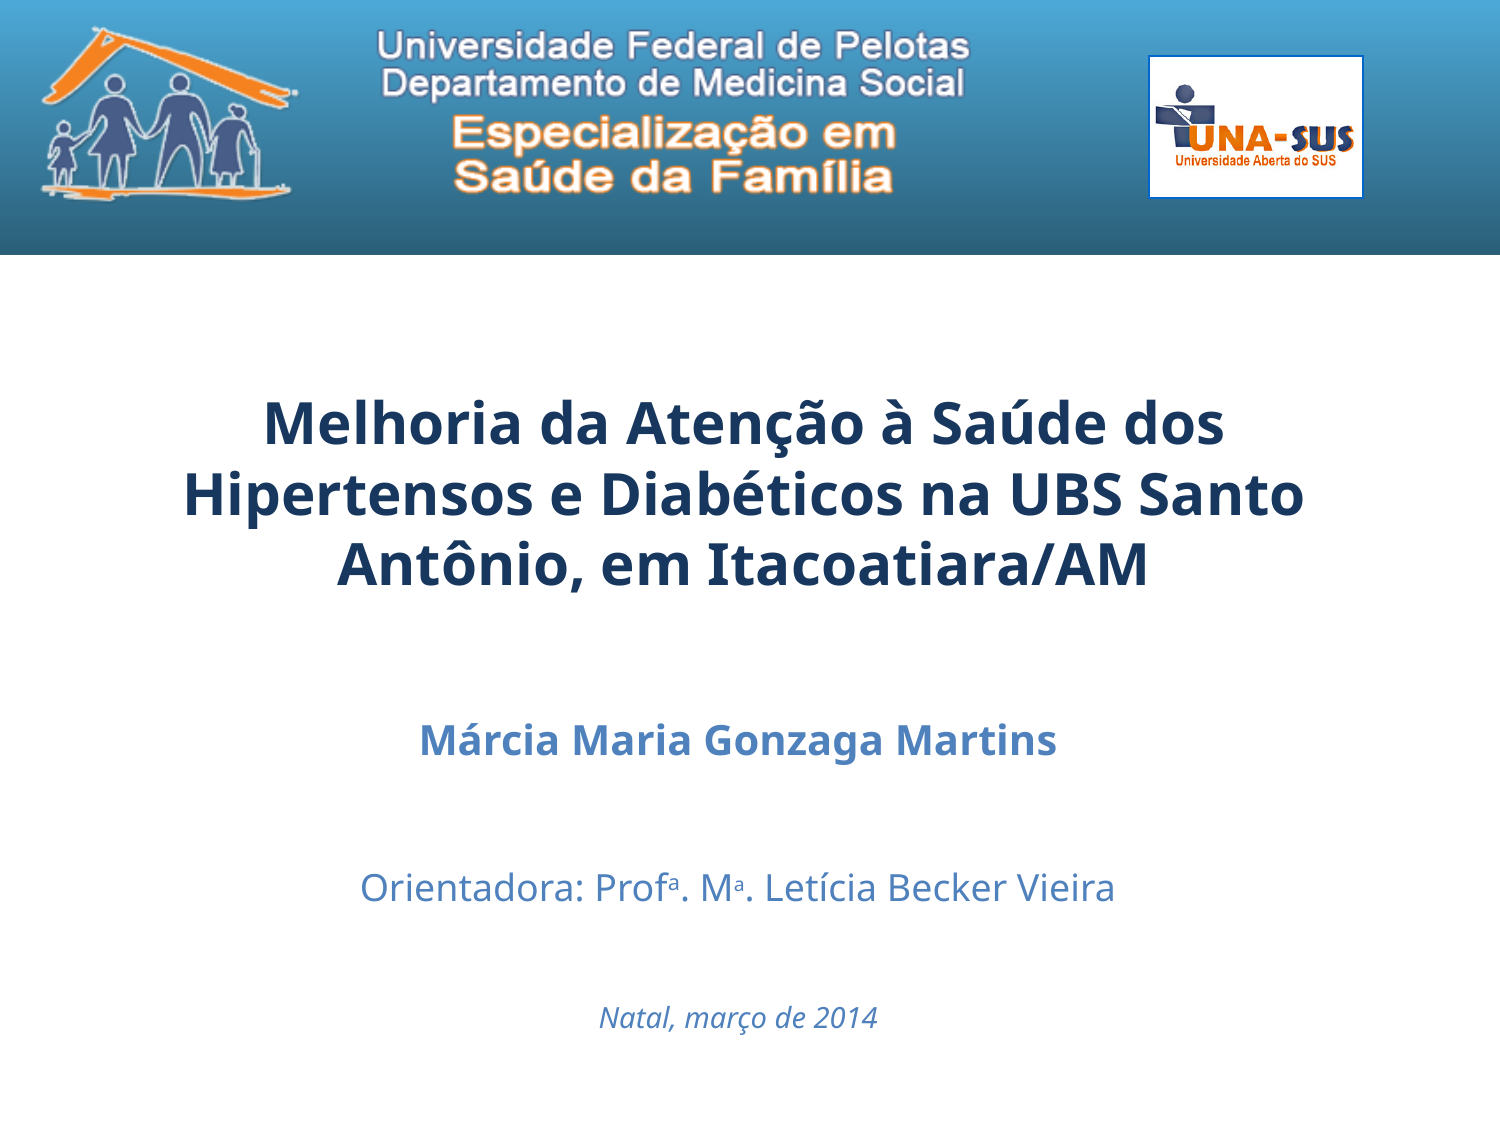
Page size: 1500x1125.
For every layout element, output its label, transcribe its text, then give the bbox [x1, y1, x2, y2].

text_box Márcia Maria Gonzaga Martins Orientadora: Profa. Ma. Letícia Becker Vieira Natal, março de 2014 [194, 706, 1282, 1042]
picture [0, 0, 1500, 255]
title Melhoria da Atenção à Saúde dos Hipertensos e Diabéticos na UBS Santo Antônio, em Itacoatiara/AM [64, 349, 1424, 634]
